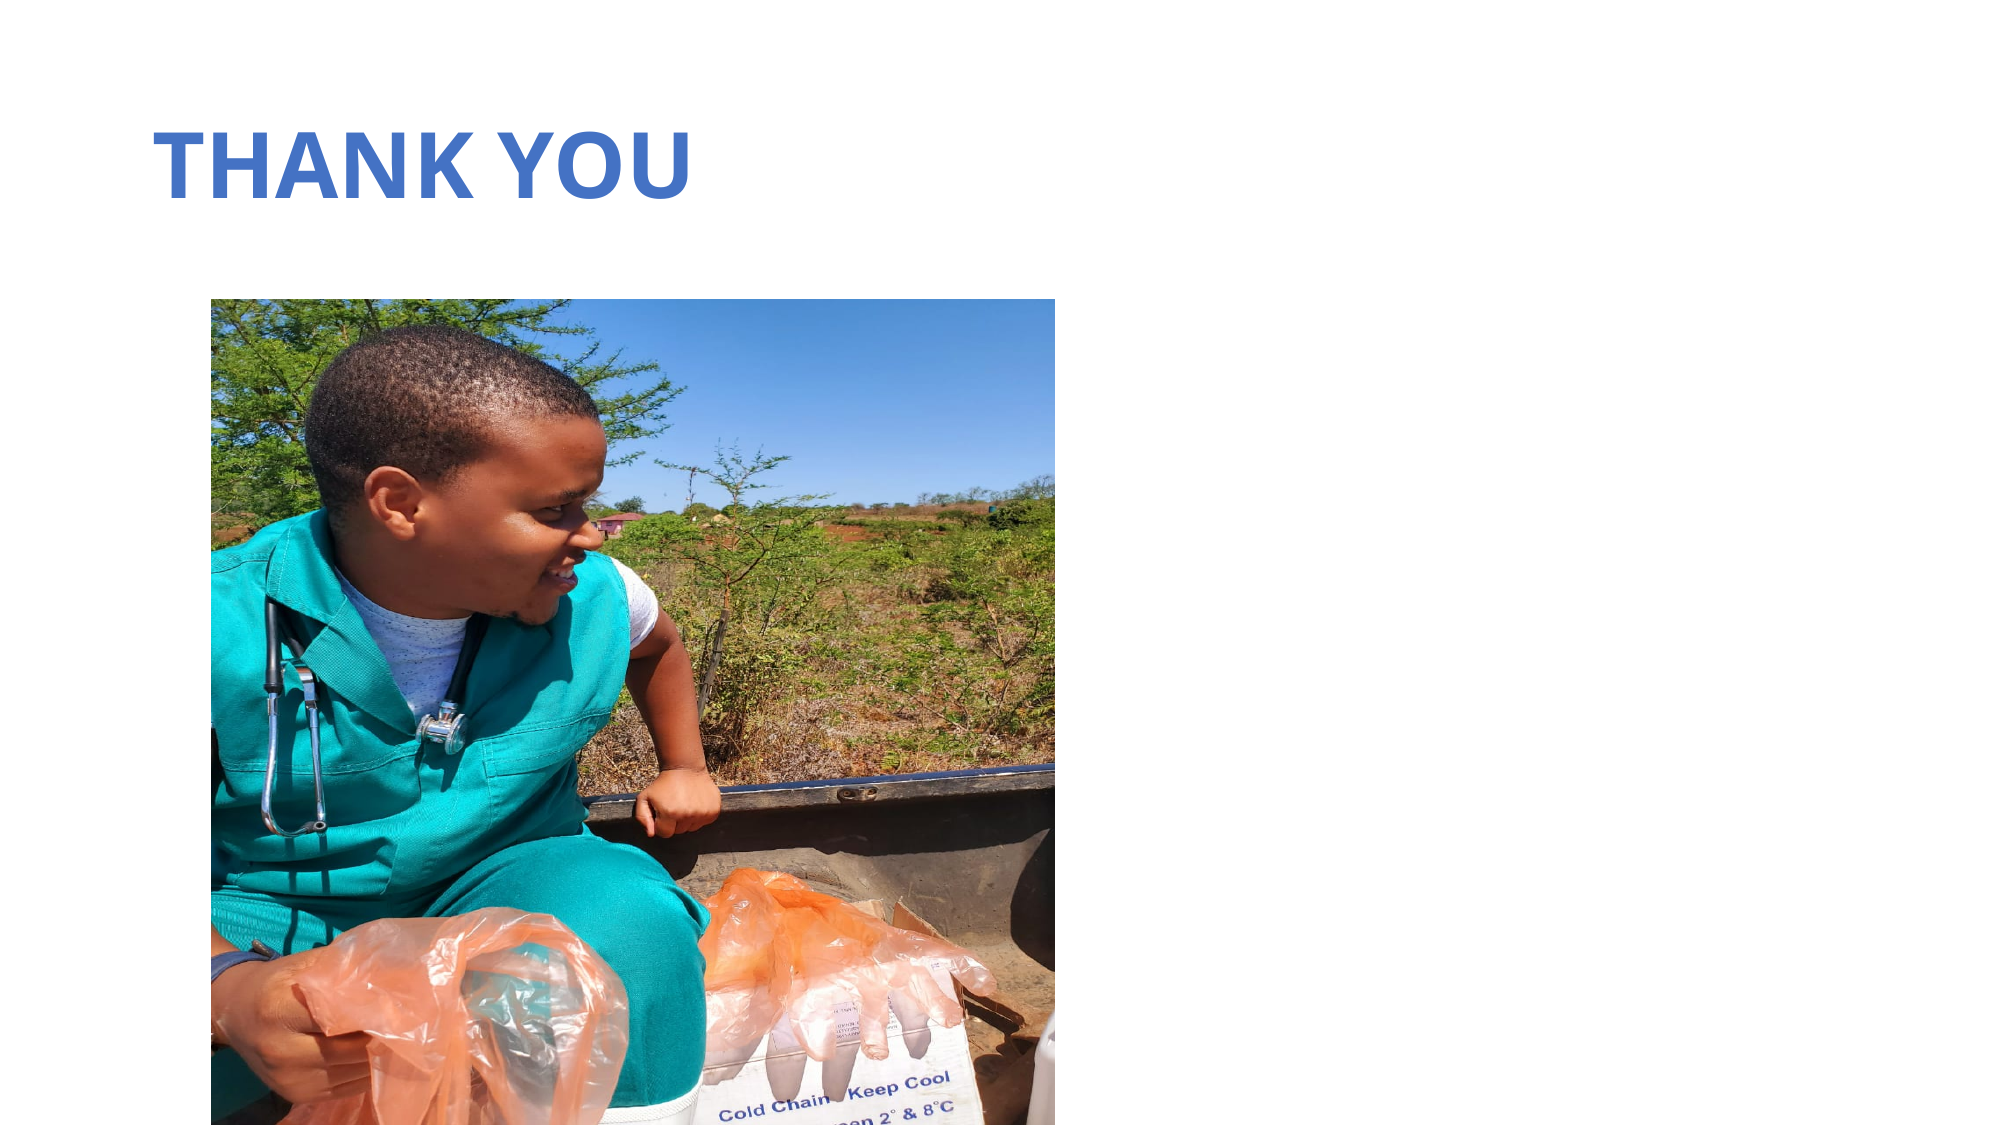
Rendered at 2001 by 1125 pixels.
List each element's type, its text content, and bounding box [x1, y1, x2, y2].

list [211, 299, 1055, 1125]
title THANK YOU [137, 59, 1863, 278]
